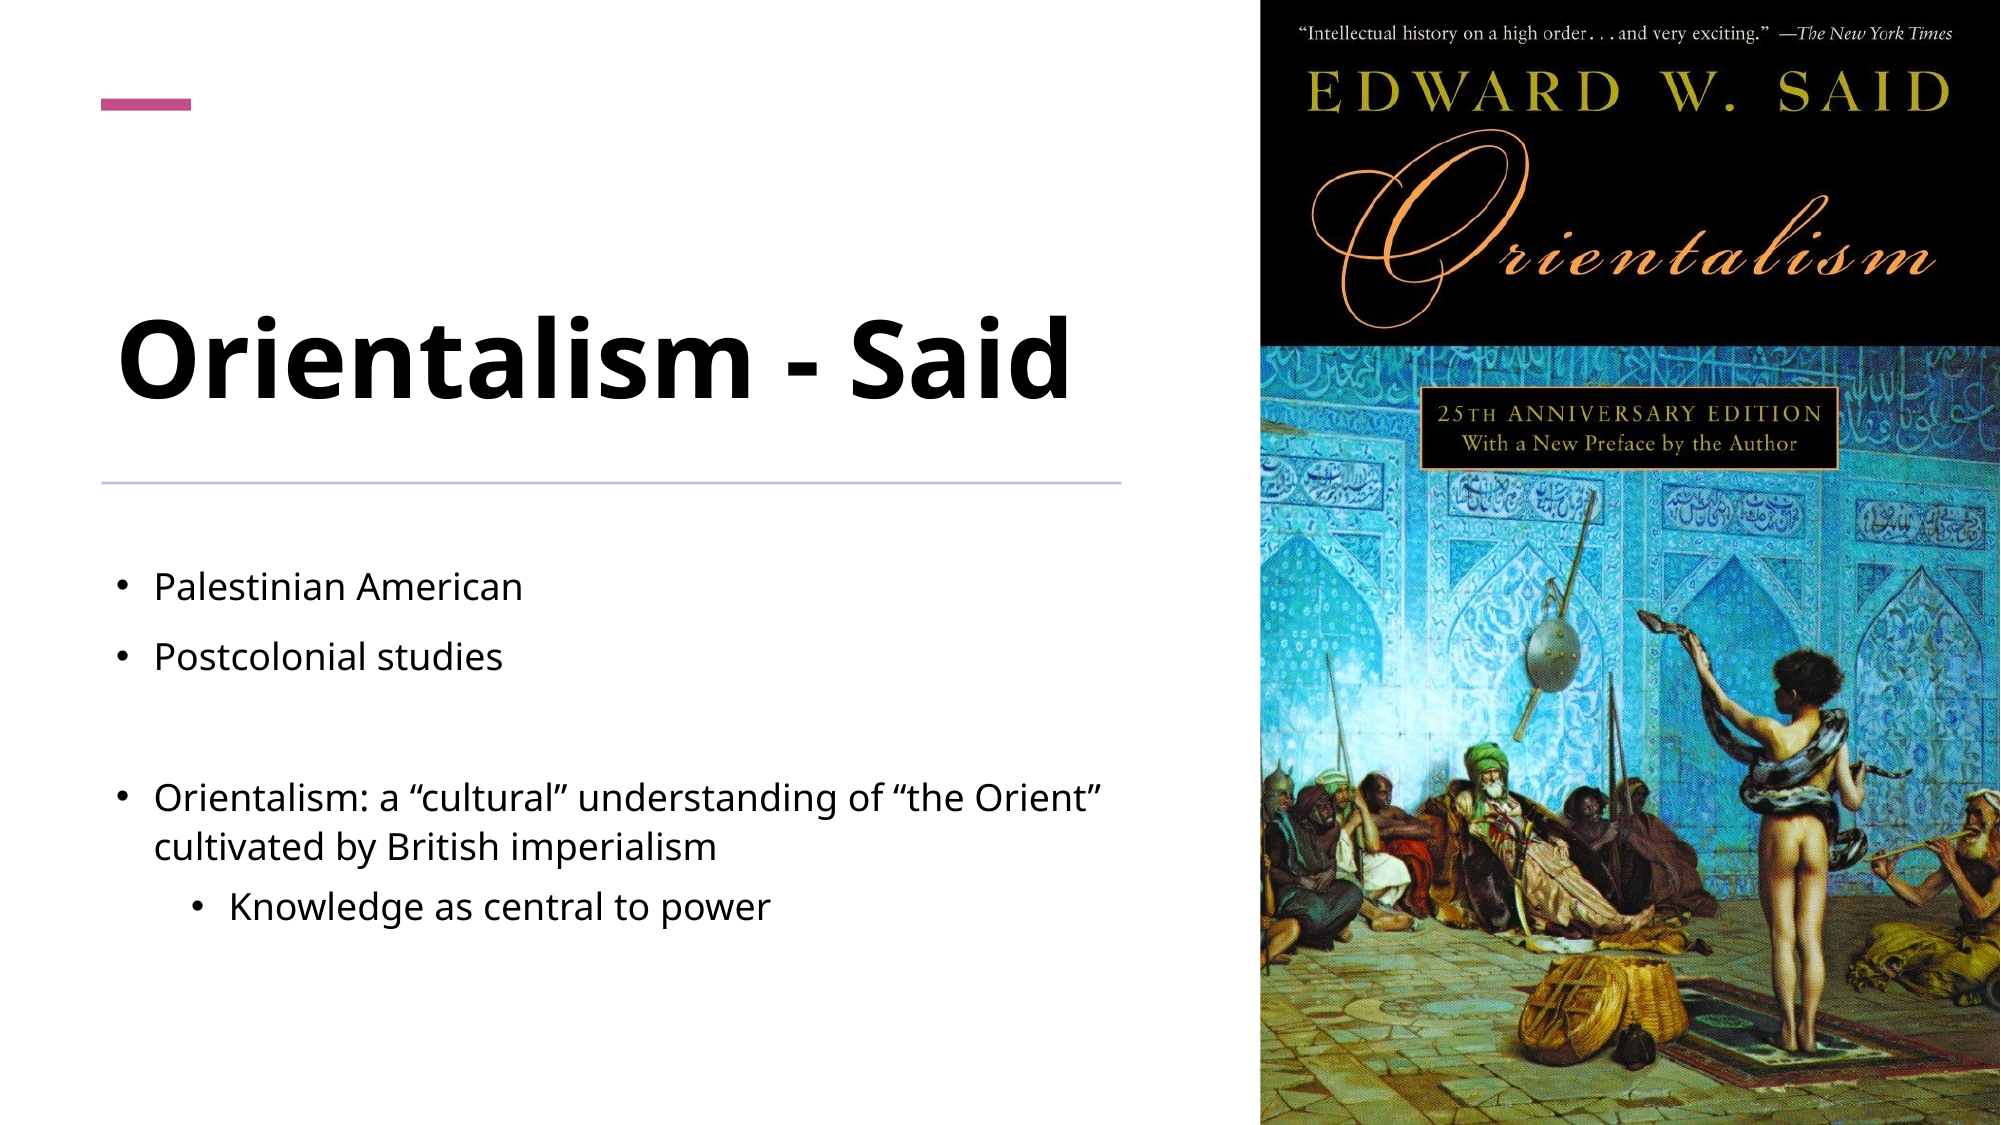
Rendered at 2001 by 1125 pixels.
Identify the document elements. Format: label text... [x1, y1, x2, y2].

text_box [100, 98, 192, 112]
title Orientalism - Said [100, 176, 1129, 429]
list Palestinian American Postcolonial studies Orientalism: a “cultural” understanding of “the Orient” cultivated by British imperialism Knowledge as central to power [100, 550, 1130, 1014]
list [1260, 0, 2000, 1125]
text_box [0, 0, 1260, 1125]
text_box [100, 481, 1122, 486]
